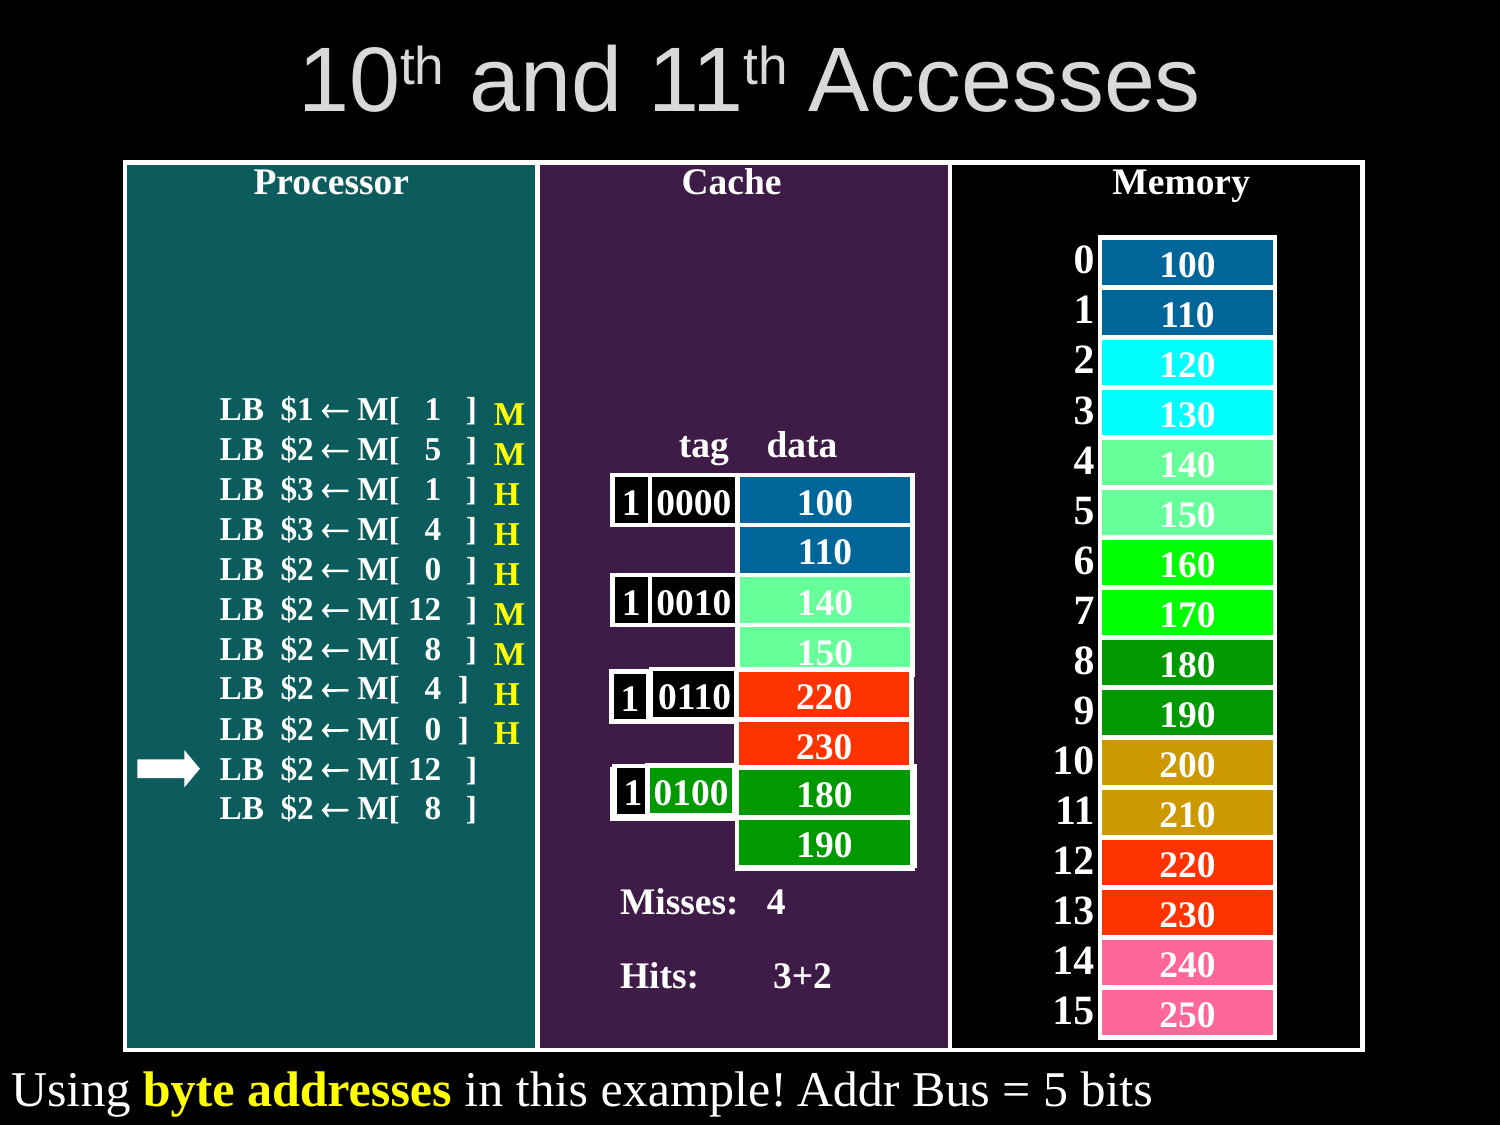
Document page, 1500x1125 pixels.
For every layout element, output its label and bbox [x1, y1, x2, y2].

text_box [0, 149, 1363, 1124]
title [37, 12, 1463, 138]
